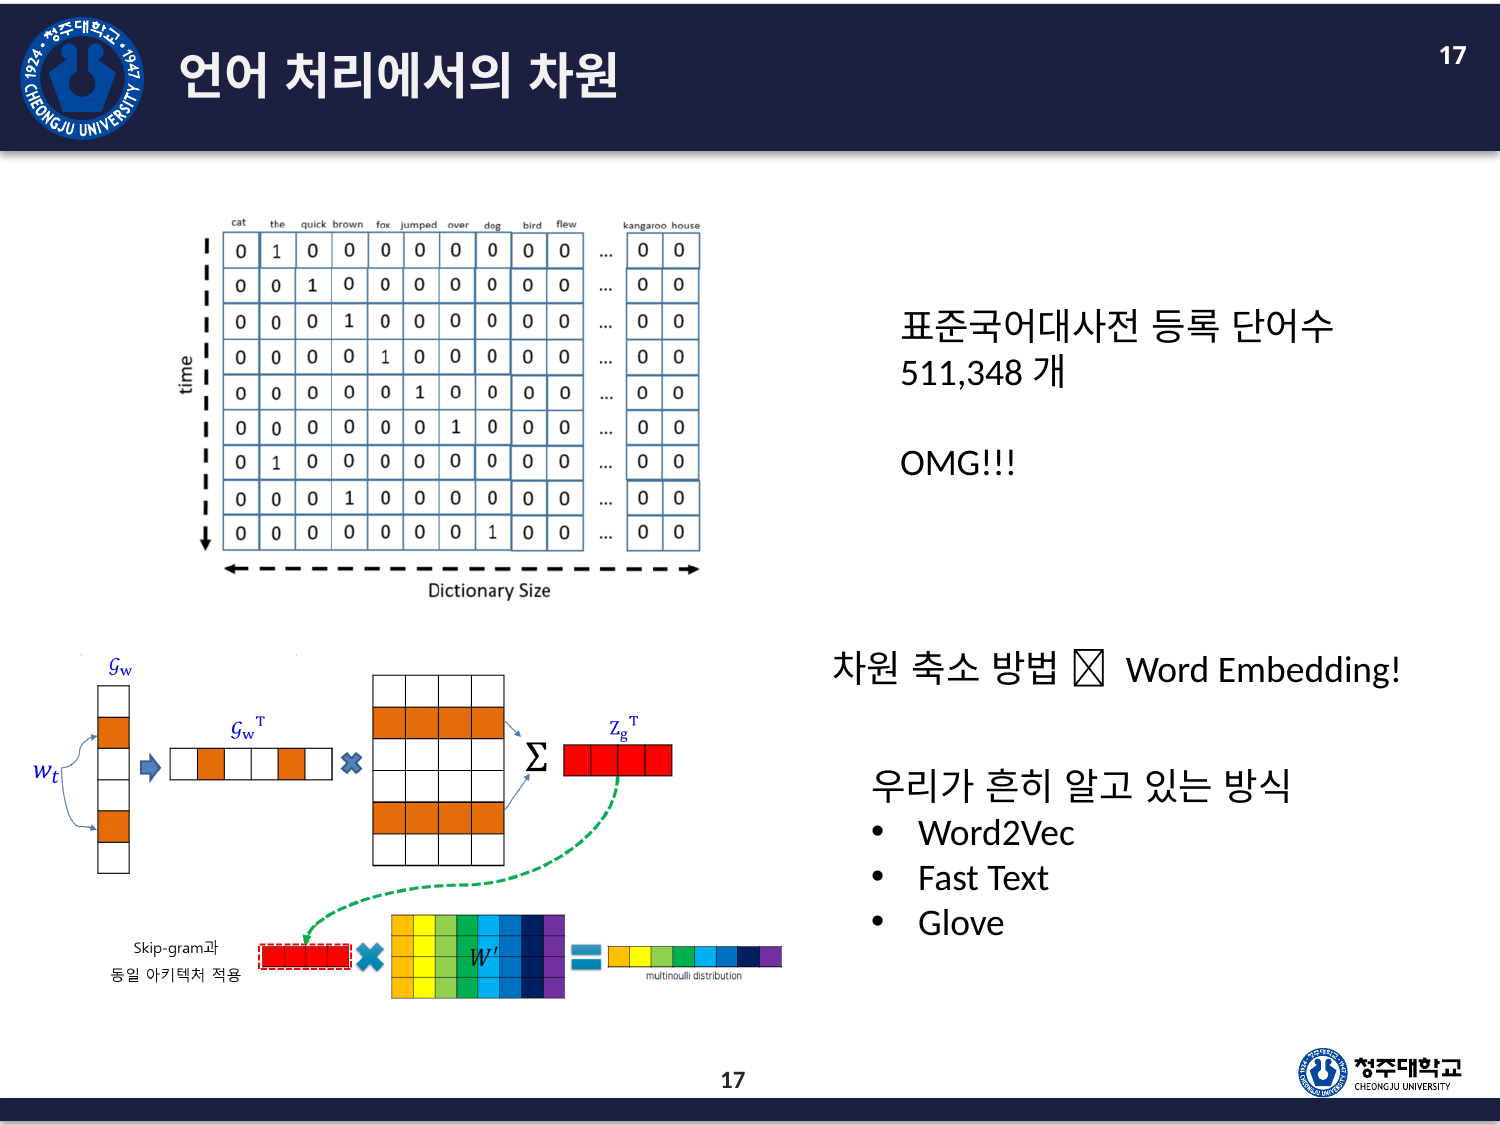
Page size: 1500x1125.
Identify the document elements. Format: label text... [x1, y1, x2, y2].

title 언어 처리에서의 차원 [163, 36, 1258, 121]
picture [22, 654, 792, 1004]
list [163, 213, 712, 604]
slide_number 17 [1406, 26, 1482, 87]
text_box 차원 축소 방법  Word Embedding! [817, 637, 1418, 698]
text_box 우리가 흔히 알고 있는 방식 Word2Vec Fast Text Glove [856, 755, 1308, 951]
text_box 표준국어대사전 등록 단어수 511,348개 OMG!!! [885, 295, 1350, 491]
